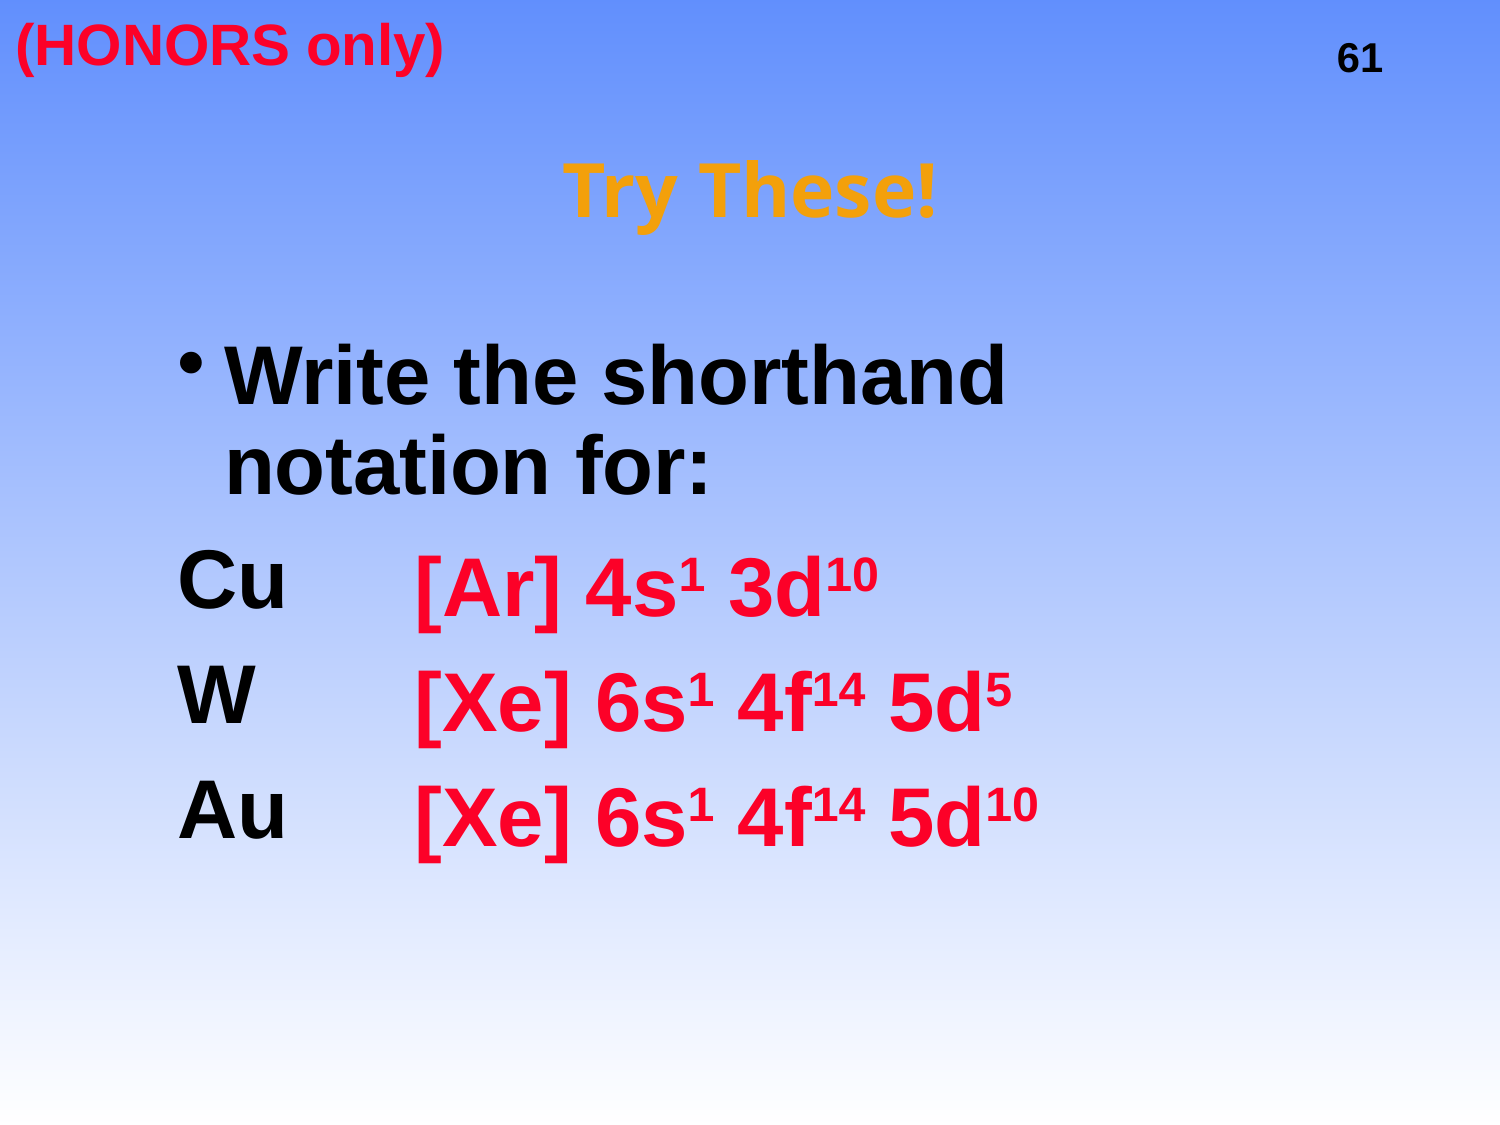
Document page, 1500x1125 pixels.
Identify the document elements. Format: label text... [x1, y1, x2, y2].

list Write the shorthand notation for: Cu W Au [162, 324, 1338, 1000]
text_box [Ar] 4s1 3d10 [Xe] 6s1 4f14 5d5 [Xe] 6s1 4f14 5d10 [399, 537, 1188, 873]
title Try These! [162, 99, 1338, 288]
text_box (HONORS only) [0, 0, 461, 85]
